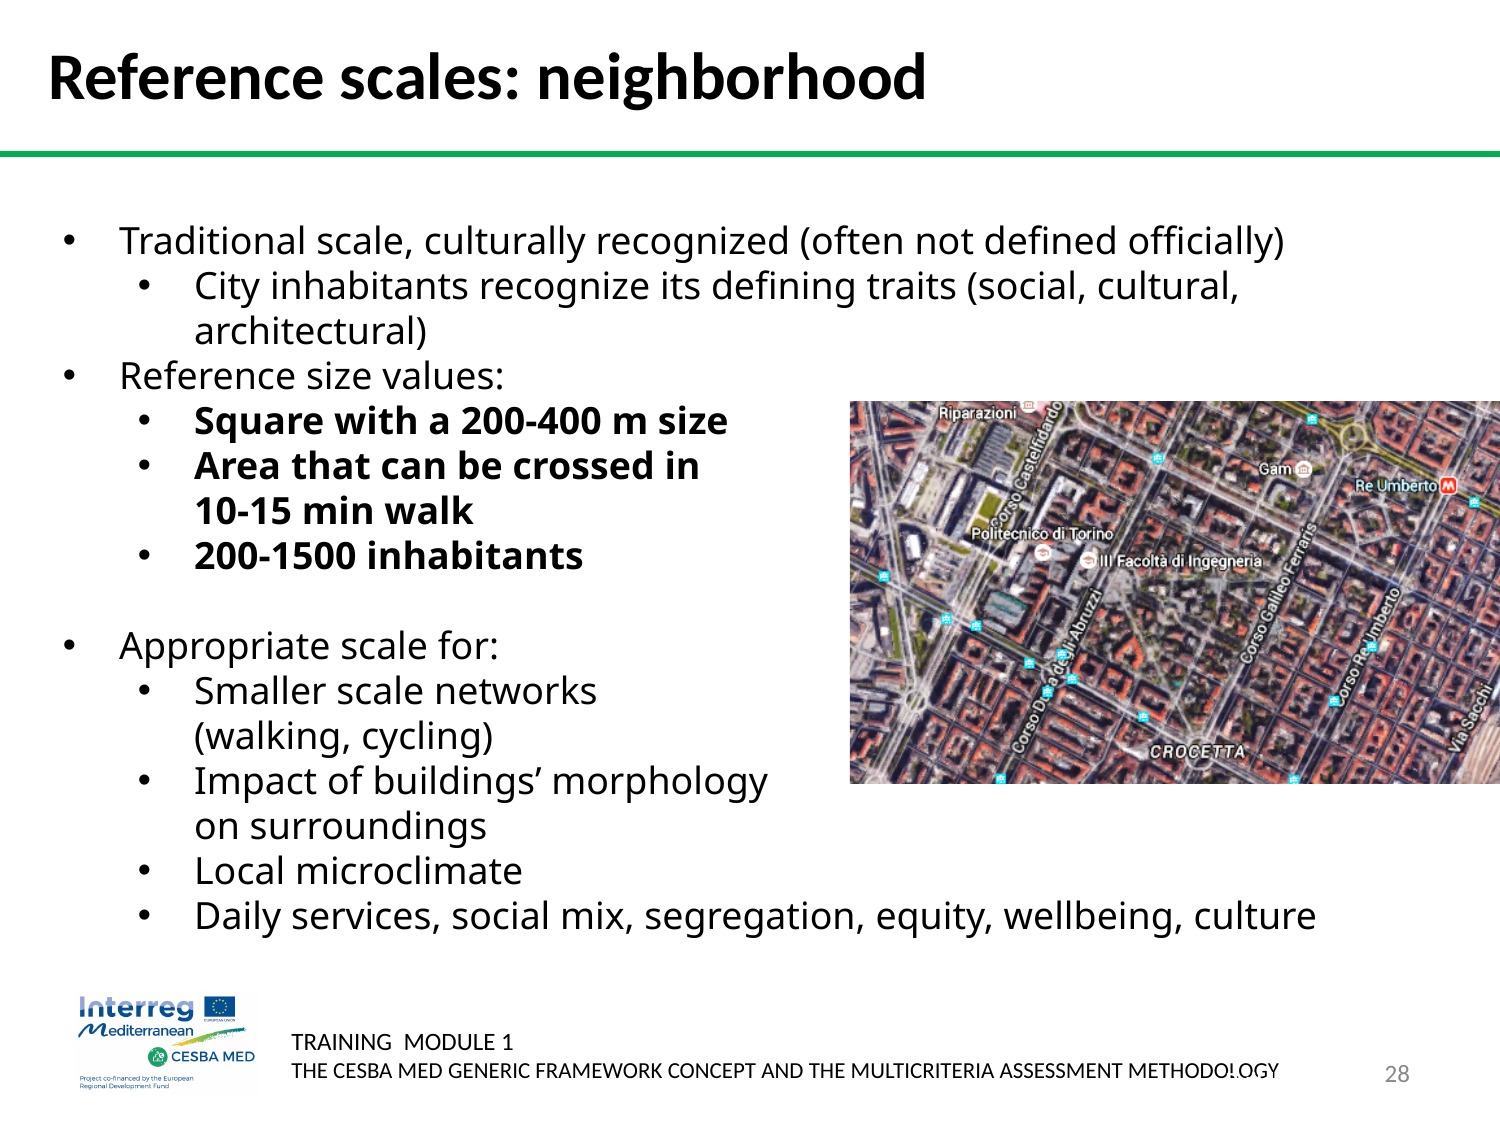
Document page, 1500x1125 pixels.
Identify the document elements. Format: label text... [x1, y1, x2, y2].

text_box Traditional scale, culturally recognized (often not defined officially) City inhabitants recognize its defining traits (social, cultural, architectural) Reference size values: Square with a 200-400 m size Area that can be crossed in 10-15 min walk 200-1500 inhabitants Appropriate scale for: Smaller scale networks (walking, cycling) Impact of buildings’ morphology on surroundings Local microclimate Daily services, social mix, segregation, equity, wellbeing, culture [47, 209, 1466, 979]
picture [75, 989, 257, 1094]
picture [849, 401, 1500, 784]
text_box Reference scales: neighborhood [33, 24, 1451, 114]
slide_number 28 [1074, 1042, 1425, 1103]
